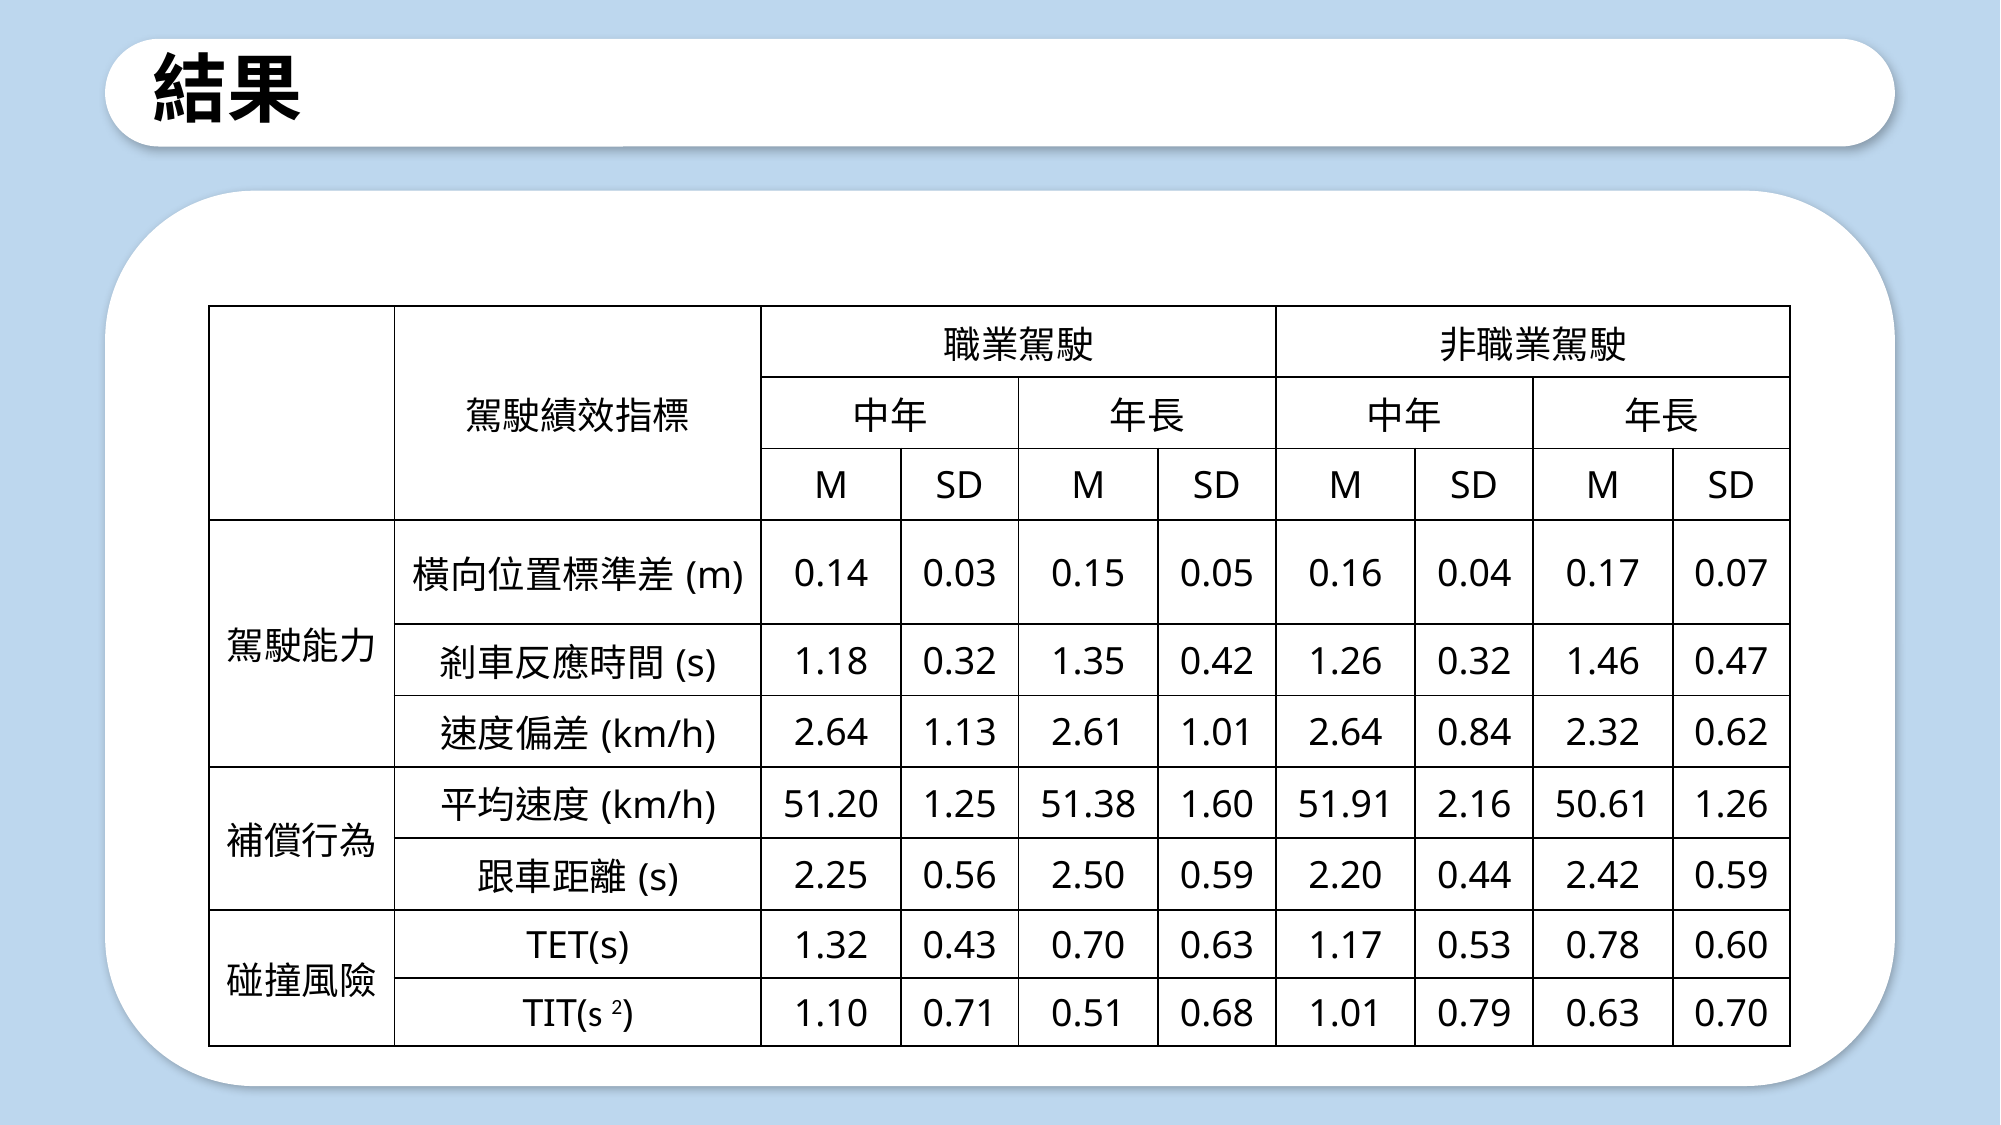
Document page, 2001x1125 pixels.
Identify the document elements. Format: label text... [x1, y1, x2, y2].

table_cell 0.16 [1277, 521, 1414, 623]
table_cell M [1534, 449, 1672, 519]
table_cell 0.70 [1019, 911, 1157, 977]
table_cell 0.78 [1534, 911, 1672, 977]
table_cell 1.01 [1159, 696, 1275, 766]
table_cell 1.26 [1674, 768, 1789, 837]
table_cell 橫向位置標準差(m) [395, 521, 760, 623]
table_cell 51.20 [762, 768, 900, 837]
table_cell 0.56 [902, 839, 1018, 909]
table_cell 速度偏差(km/h) [395, 696, 760, 766]
table_cell 0.79 [1416, 979, 1532, 1045]
table_cell 0.42 [1159, 625, 1275, 695]
table_cell 0.63 [1159, 911, 1275, 977]
table_cell TIT(s 2) [395, 979, 760, 1045]
table_cell 0.32 [902, 625, 1018, 695]
table_cell 中年 [1277, 378, 1532, 448]
table_cell SD [1416, 449, 1532, 519]
table_cell 51.38 [1019, 768, 1157, 837]
table_cell 剎車反應時間(s) [395, 625, 760, 695]
table_cell 0.43 [902, 911, 1018, 977]
table_cell 1.25 [902, 768, 1018, 837]
table_cell 0.60 [1674, 911, 1789, 977]
table_cell 1.32 [762, 911, 900, 977]
table_cell SD [1674, 449, 1789, 519]
table_cell 2.64 [1277, 696, 1414, 766]
table_cell 碰撞風險 [210, 911, 394, 1045]
table_cell 2.32 [1534, 696, 1672, 766]
table_cell M [1019, 449, 1157, 519]
table_cell M [762, 449, 900, 519]
table_cell 1.46 [1534, 625, 1672, 695]
table_cell 跟車距離(s) [395, 839, 760, 909]
table_cell TET(s) [395, 911, 760, 977]
table_cell 0.70 [1674, 979, 1789, 1045]
table_cell 中年 [762, 378, 1018, 448]
table_cell 0.03 [902, 521, 1018, 623]
table_cell 年長 [1534, 378, 1789, 448]
table_cell 0.05 [1159, 521, 1275, 623]
table_header 職業駕駛 [762, 307, 1275, 376]
table_cell 1.35 [1019, 625, 1157, 695]
table_cell 2.20 [1277, 839, 1414, 909]
table_cell 0.51 [1019, 979, 1157, 1045]
table_cell 2.25 [762, 839, 900, 909]
table_cell 補償行為 [210, 768, 394, 909]
table_cell 50.61 [1534, 768, 1672, 837]
table_cell 0.62 [1674, 696, 1789, 766]
table_cell 0.32 [1416, 625, 1532, 695]
table_cell 年長 [1019, 378, 1275, 448]
table_cell 0.71 [902, 979, 1018, 1045]
table_cell 平均速度(km/h) [395, 768, 760, 837]
table_cell 0.53 [1416, 911, 1532, 977]
table_header [210, 307, 394, 519]
title 結果 [137, 38, 1863, 147]
table_cell 0.47 [1674, 625, 1789, 695]
table_cell 2.64 [762, 696, 900, 766]
table_cell 0.68 [1159, 979, 1275, 1045]
table_cell 2.50 [1019, 839, 1157, 909]
table_cell M [1277, 449, 1414, 519]
table_cell 1.01 [1277, 979, 1414, 1045]
table_cell 0.63 [1534, 979, 1672, 1045]
table_header 非職業駕駛 [1277, 307, 1789, 376]
table_cell 1.17 [1277, 911, 1414, 977]
table_cell SD [902, 449, 1018, 519]
table_cell 1.10 [762, 979, 900, 1045]
table_cell 0.59 [1674, 839, 1789, 909]
table_cell 1.18 [762, 625, 900, 695]
table_cell 0.17 [1534, 521, 1672, 623]
table_cell 2.42 [1534, 839, 1672, 909]
table_cell 2.61 [1019, 696, 1157, 766]
table_cell SD [1159, 449, 1275, 519]
table_cell 2.16 [1416, 768, 1532, 837]
table_cell 51.91 [1277, 768, 1414, 837]
table_header 駕駛績效指標 [395, 307, 760, 519]
table_cell 0.15 [1019, 521, 1157, 623]
table_cell 1.26 [1277, 625, 1414, 695]
table_cell 1.13 [902, 696, 1018, 766]
table_cell 0.84 [1416, 696, 1532, 766]
table_cell 0.59 [1159, 839, 1275, 909]
table_cell 駕駛能力 [210, 521, 394, 766]
table_cell 0.07 [1674, 521, 1789, 623]
table_cell 0.14 [762, 521, 900, 623]
table_cell 0.04 [1416, 521, 1532, 623]
table_cell 0.44 [1416, 839, 1532, 909]
table_cell 1.60 [1159, 768, 1275, 837]
